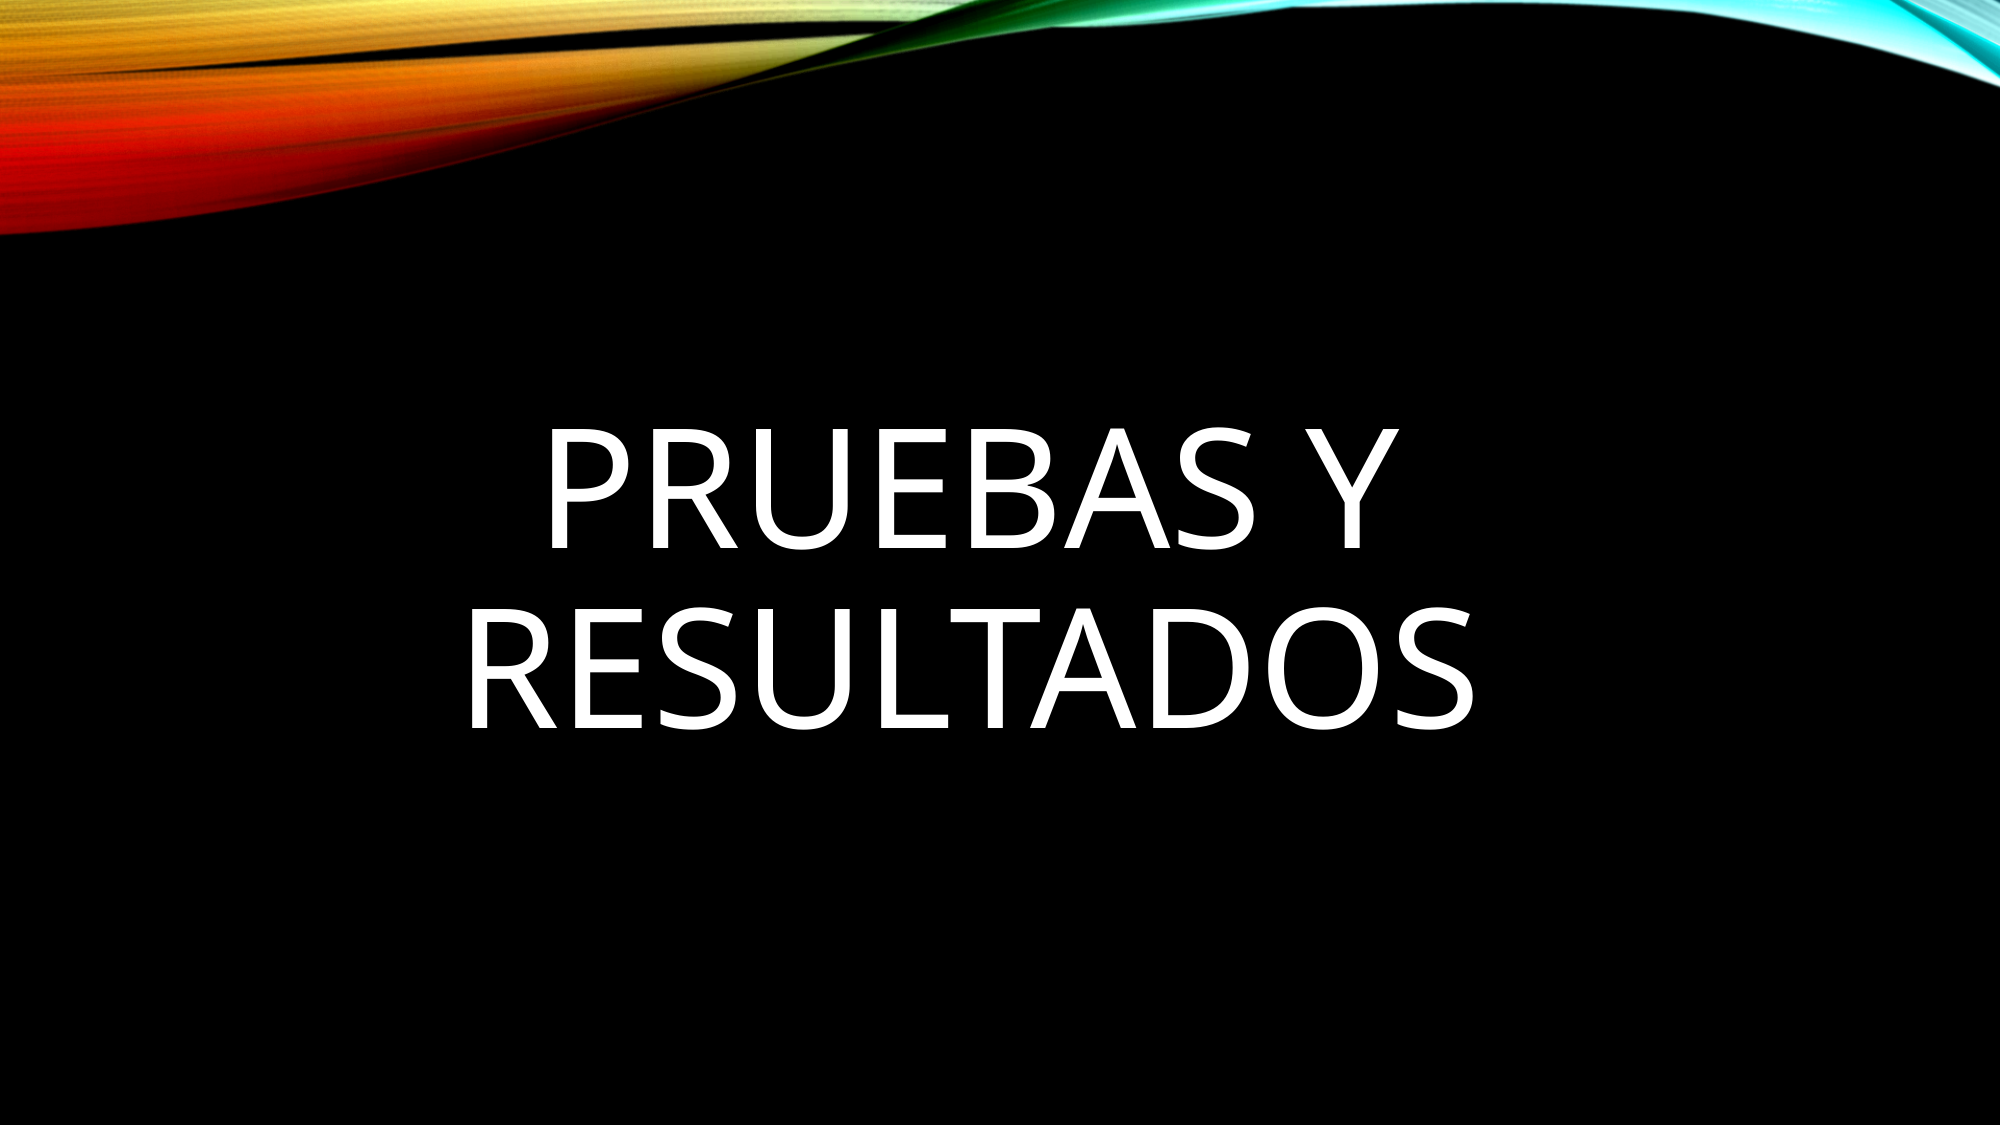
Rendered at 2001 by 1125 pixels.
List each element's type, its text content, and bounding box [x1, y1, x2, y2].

title Pruebas y resultados [108, 307, 1828, 862]
picture [0, 0, 2000, 237]
